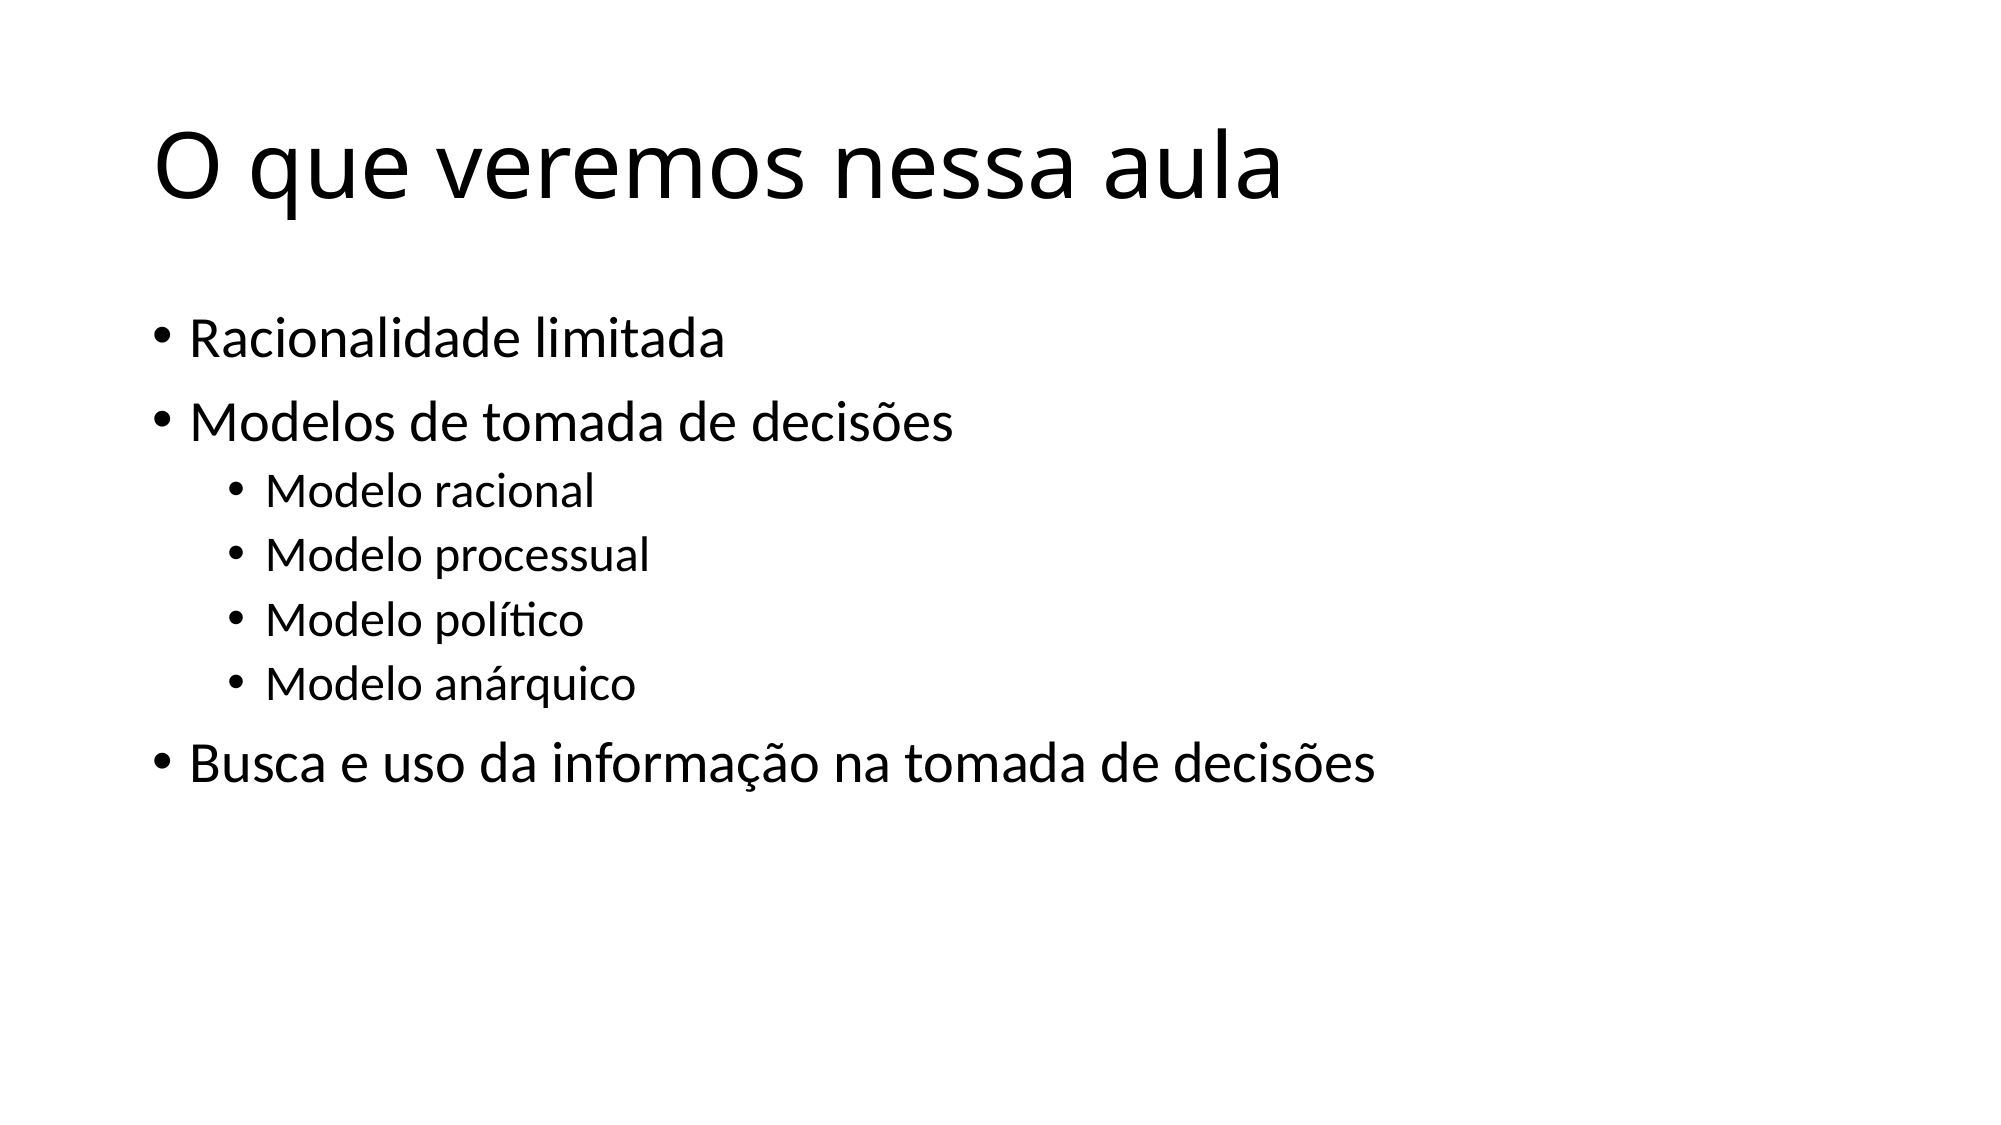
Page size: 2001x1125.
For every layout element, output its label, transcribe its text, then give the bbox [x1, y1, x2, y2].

list Racionalidade limitada Modelos de tomada de decisões Modelo racional Modelo processual Modelo político Modelo anárquico Busca e uso da informação na tomada de decisões [137, 299, 1863, 1014]
title O que veremos nessa aula [137, 59, 1863, 278]
